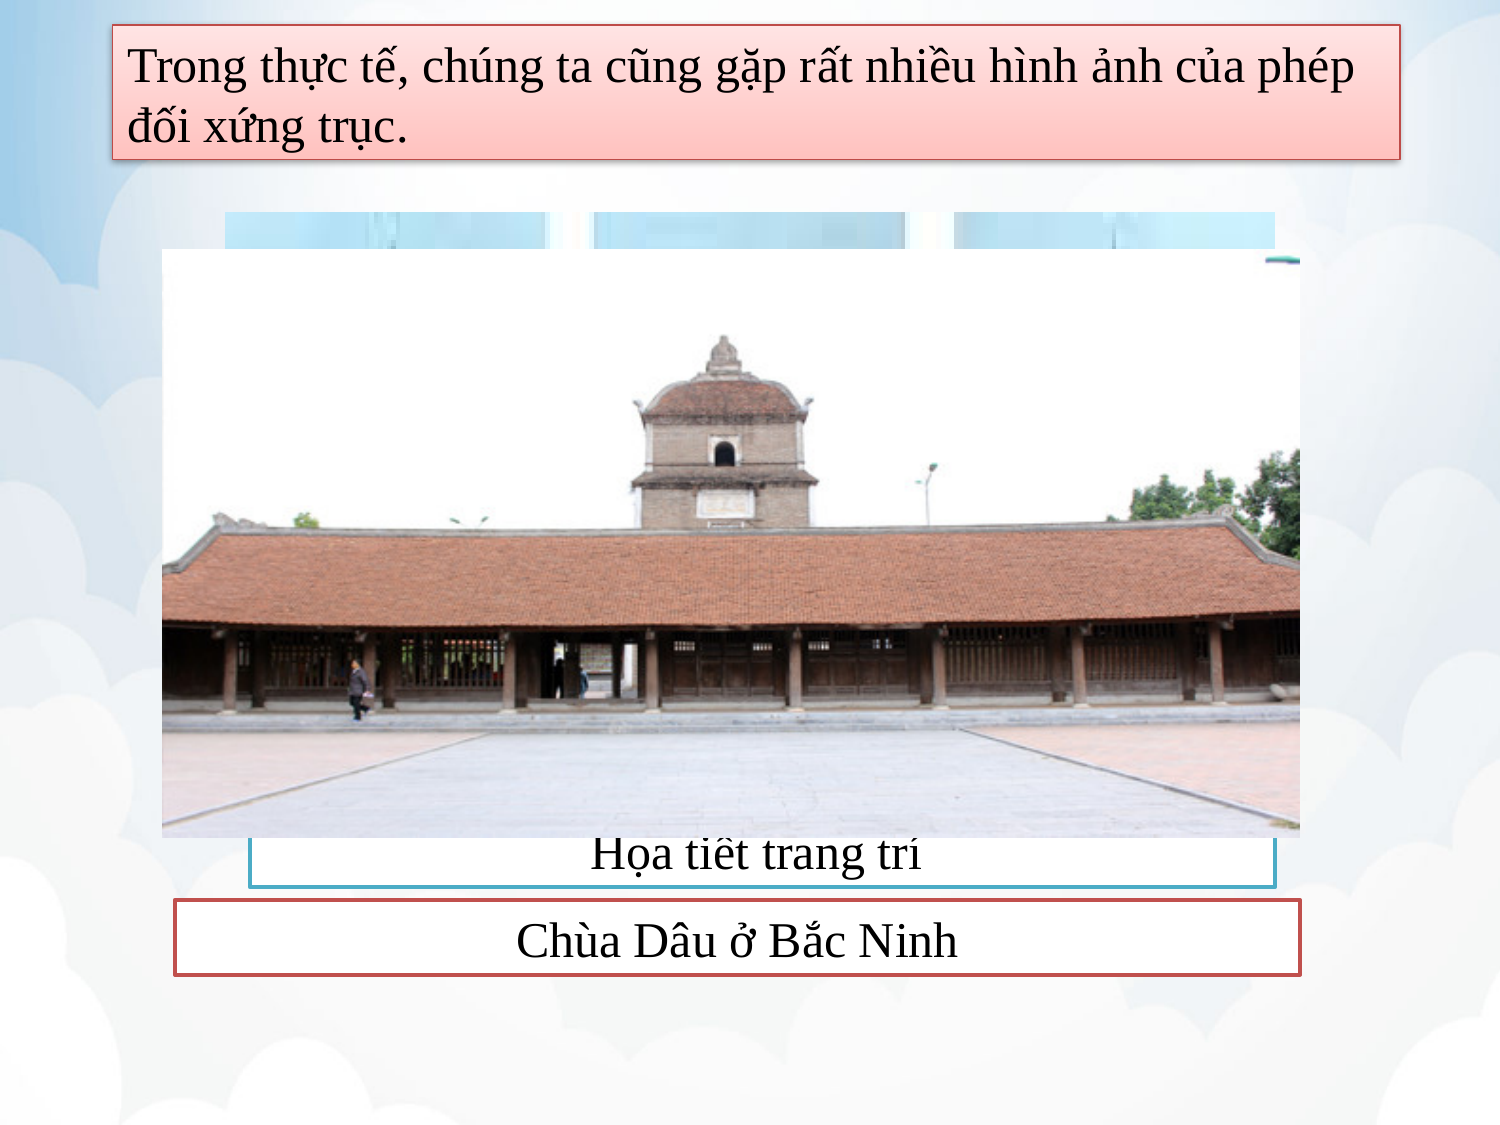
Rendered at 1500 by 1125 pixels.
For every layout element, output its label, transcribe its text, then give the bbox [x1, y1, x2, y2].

text_box Họa tiết trang trí [248, 846, 1277, 889]
text_box Chùa Dâu ở Bắc Ninh [173, 898, 1302, 977]
picture [0, 0, 1500, 1125]
text_box Trong thực tế, chúng ta cũng gặp rất nhiều hình ảnh của phép đối xứng trục. [112, 24, 1401, 160]
